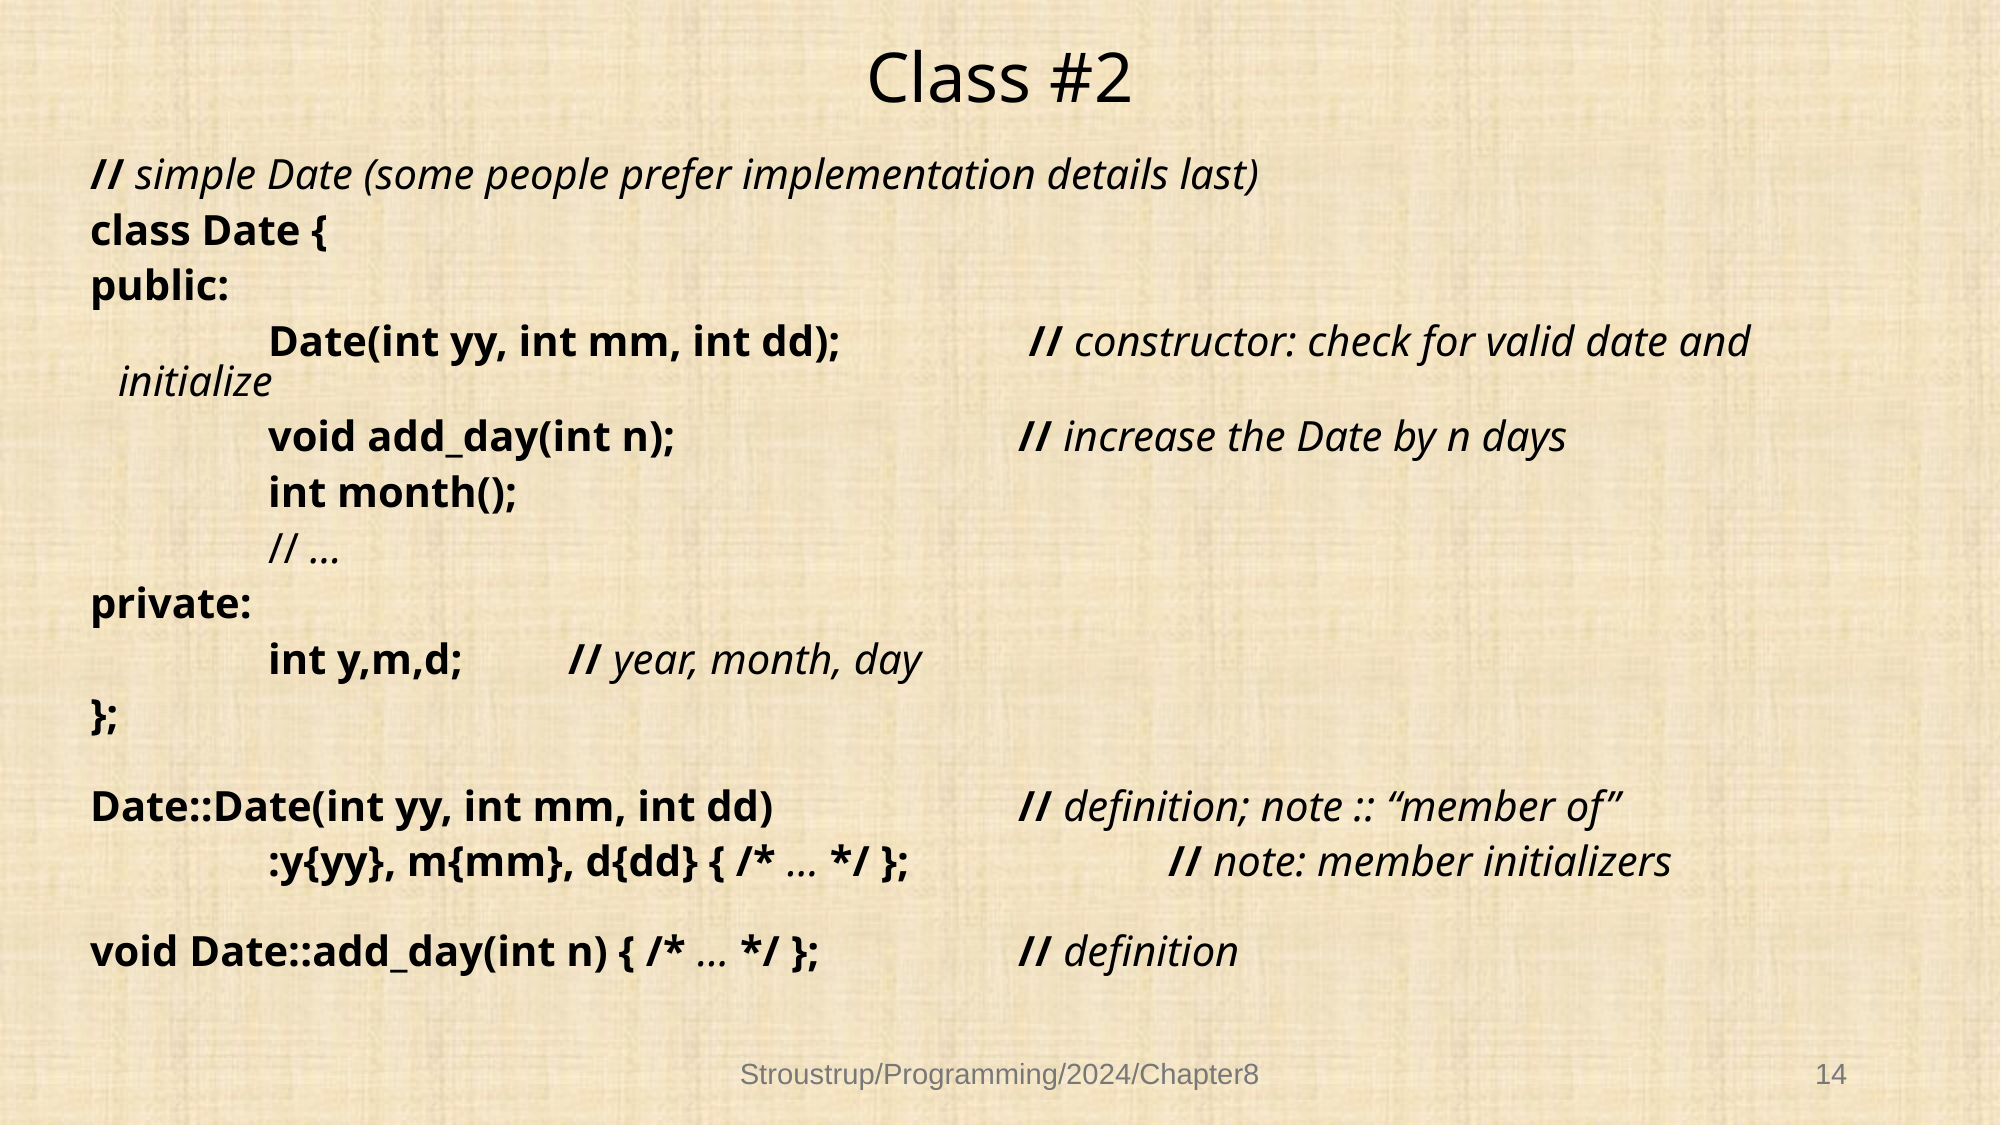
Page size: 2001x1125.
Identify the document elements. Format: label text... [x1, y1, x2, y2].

picture [0, 0, 2001, 1125]
footer Stroustrup/Programming/2024/Chapter8 [662, 1042, 1338, 1103]
list // simple Date (some people prefer implementation details last) class Date { public: Date(int yy, int mm, int dd); // constructor: check for valid date and initialize void add_day(int n); // increase the Date by n days int month(); // … private: int y,m,d; // year, month, day }; Date::Date(int yy, int mm, int dd) // definition; note :: “member of” :y{yy}, m{mm}, d{dd} { /* … */ }; // note: member initializers void Date::add_day(int n) { /* … */ }; // definition [75, 149, 1813, 1125]
title Class #2 [137, 22, 1863, 138]
slide_number 14 [1412, 1042, 1863, 1103]
